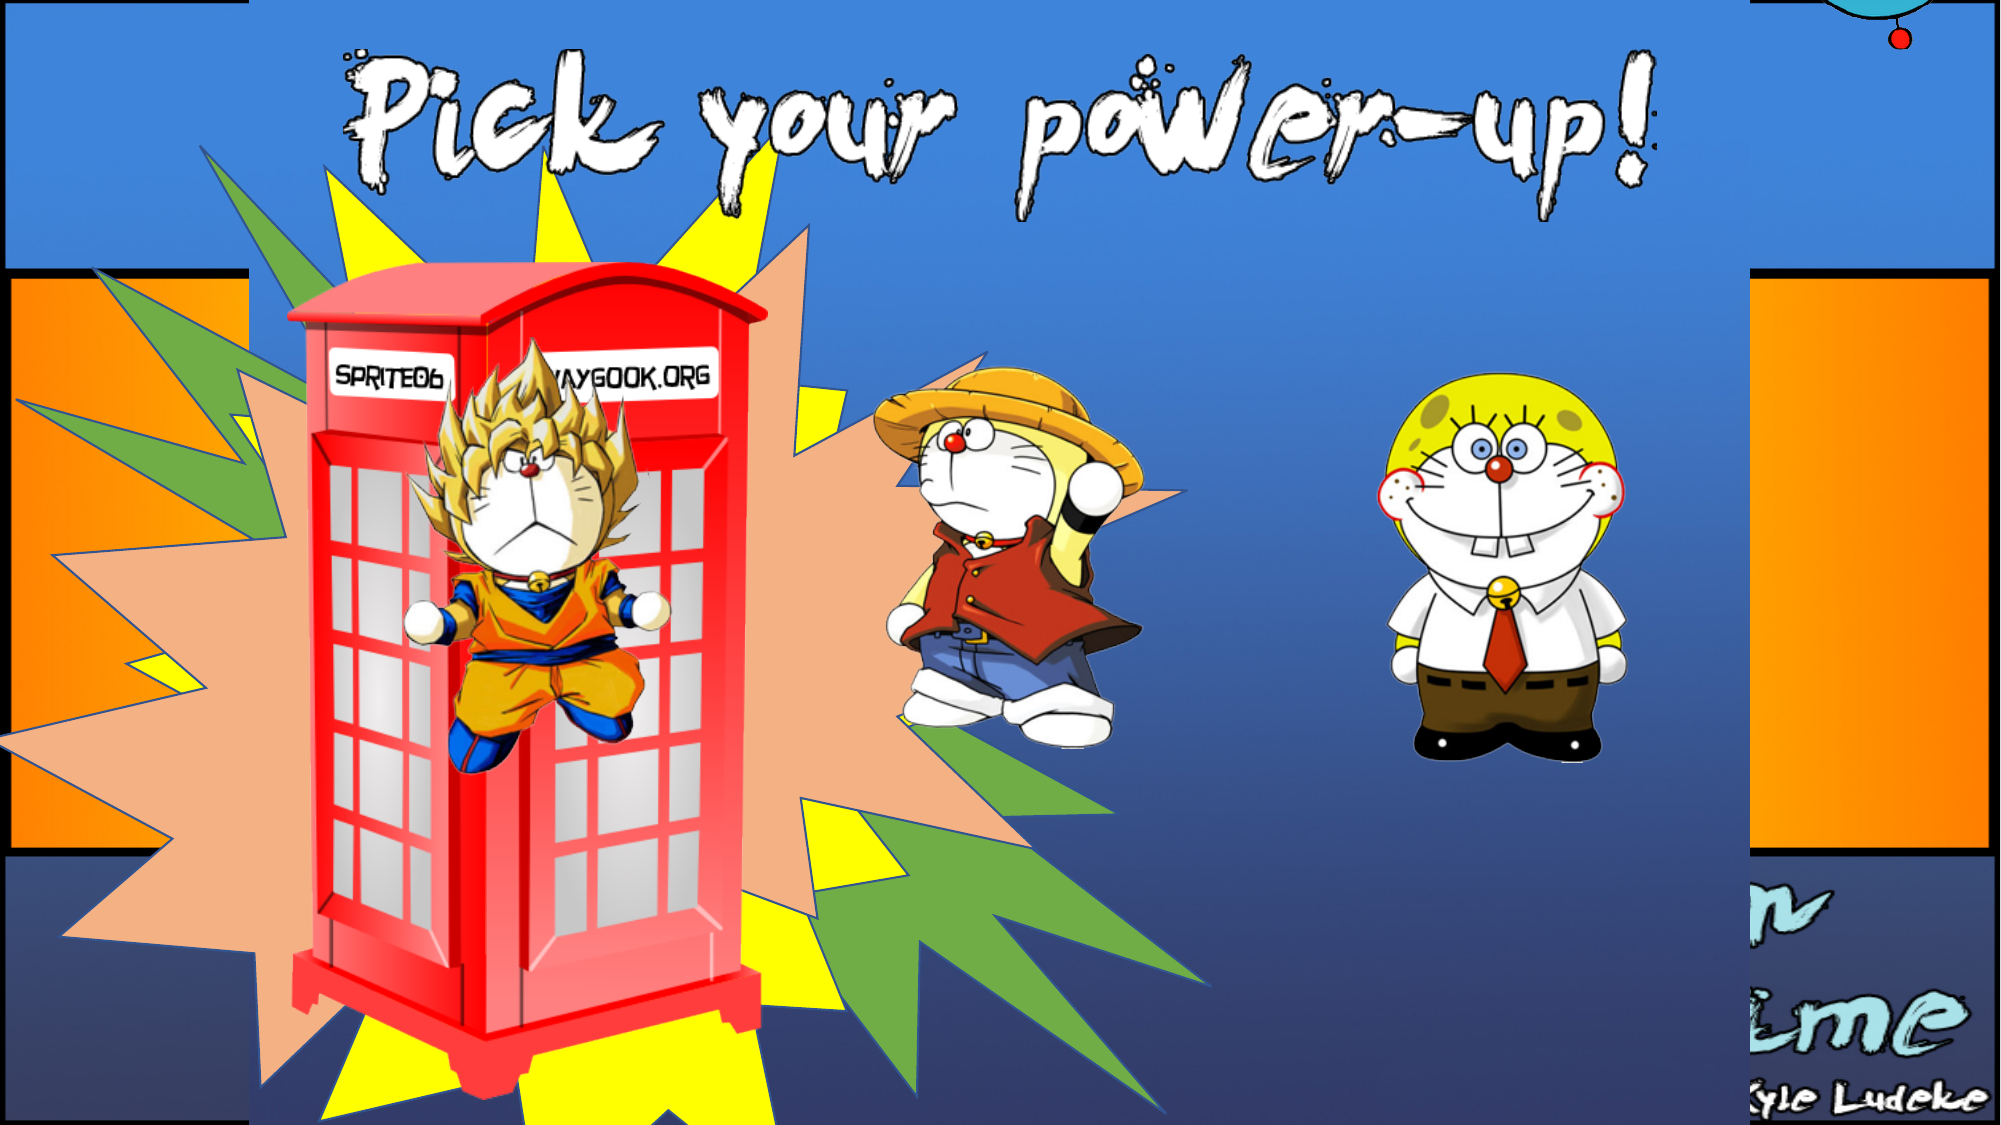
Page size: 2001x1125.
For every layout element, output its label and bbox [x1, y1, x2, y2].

picture [0, 0, 2001, 1125]
text_box [15, 266, 249, 538]
text_box [123, 652, 202, 693]
text_box [228, 413, 249, 444]
text_box [198, 144, 249, 234]
text_box [235, 367, 249, 414]
text_box [0, 538, 249, 954]
